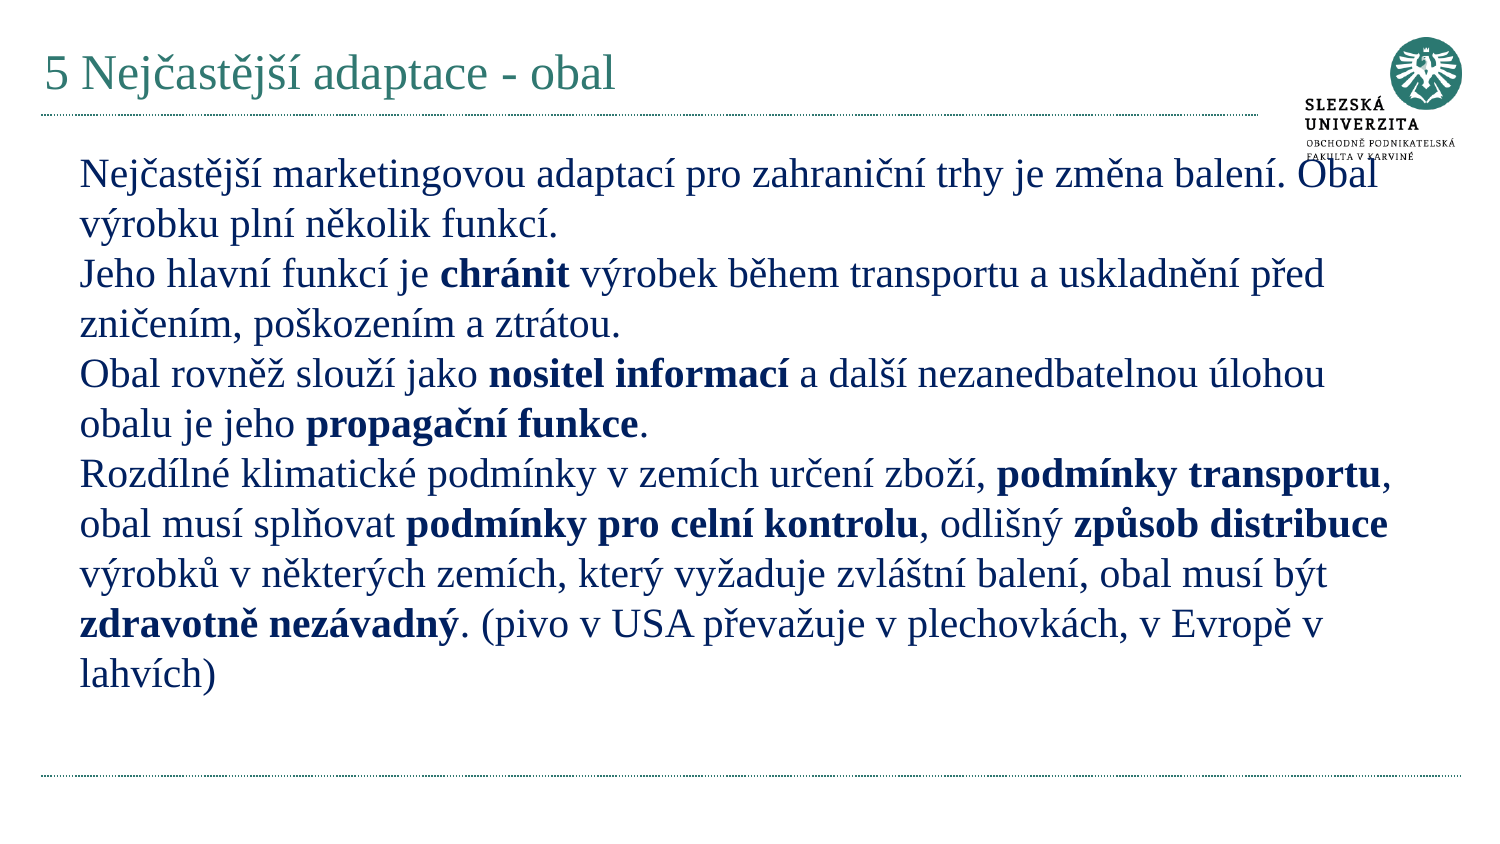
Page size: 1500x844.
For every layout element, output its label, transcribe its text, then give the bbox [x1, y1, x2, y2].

picture [1305, 37, 1462, 160]
title 5 Nejčastější adaptace - obal [29, 32, 774, 116]
list Nejčastější marketingovou adaptací pro zahraniční trhy je změna balení. Obal výrobku plní několik funkcí. Jeho hlavní funkcí je chránit výrobek během transportu a uskladnění před zničením, poškozením a ztrátou. Obal rovněž slouží jako nositel informací a další nezanedbatelnou úlohou obalu je jeho propagační funkce. Rozdílné klimatické podmínky v zemích určení zboží, podmínky transportu, obal musí splňovat podmínky pro celní kontrolu, odlišný způsob distribuce výrobků v některých zemích, který vyžaduje zvláštní balení, obal musí být zdravotně nezávadný. (pivo v USA převažuje v plechovkách, v Evropě v lahvích) [64, 138, 1424, 635]
